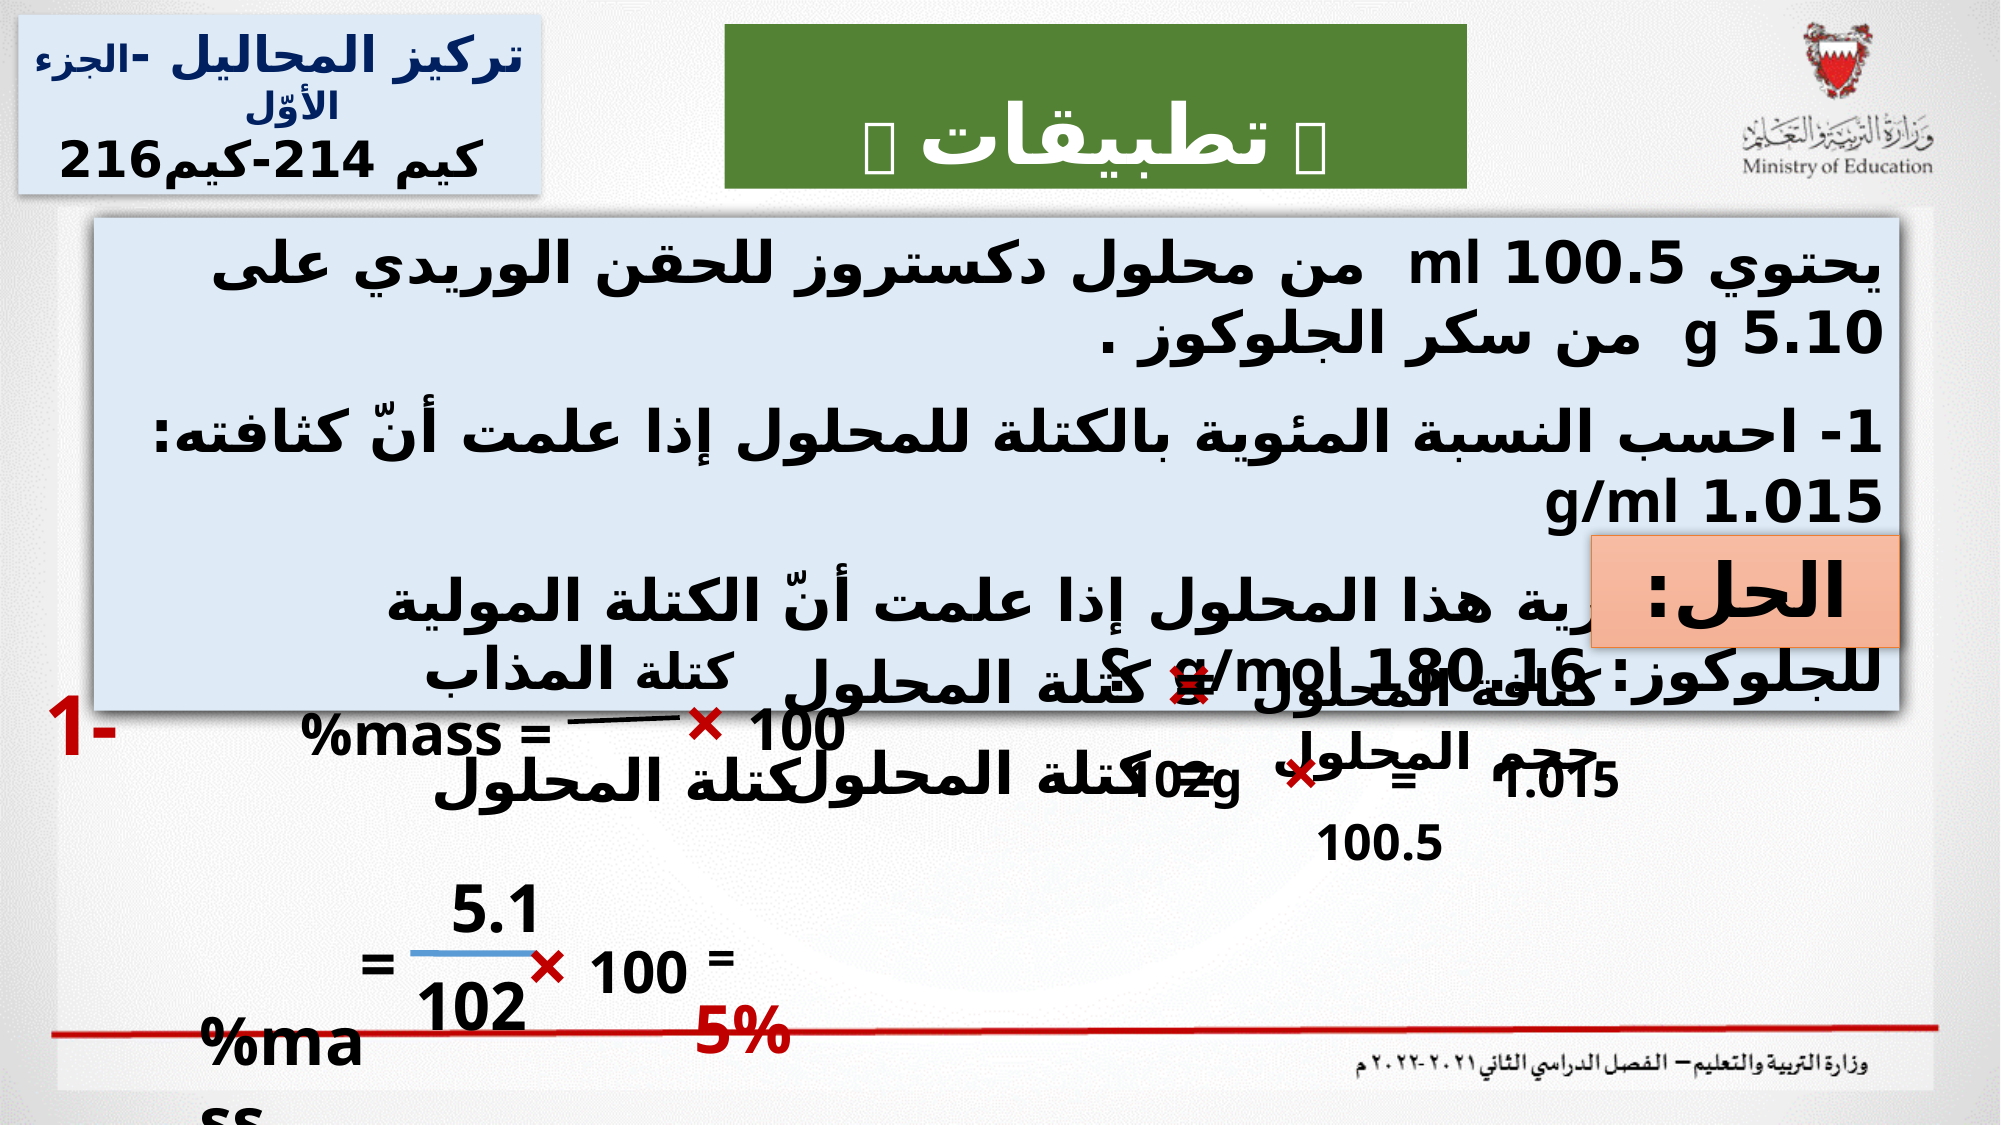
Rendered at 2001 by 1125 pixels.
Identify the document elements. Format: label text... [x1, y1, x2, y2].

text_box يحتوي 100.5 ml من محلول دكستروز للحقن الوريدي على 5.10 g من سكر الجلوكوز . 1- احسب النسبة المئوية بالكتلة للمحلول إذا علمت أنّ كثافته: 1.015 g/ml 2- ما مولارية هذا المحلول إذا علمت أنّ الكتلة المولية للجلوكوز: 180.16 g/mol ؟ [93, 217, 1900, 711]
text_box %mass [185, 910, 411, 1125]
text_box 5.1 [419, 858, 559, 950]
text_box الحل: [1591, 535, 1900, 648]
text_box 102 [401, 956, 542, 1052]
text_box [107, 623, 705, 822]
text_box = 5% [679, 919, 860, 1075]
text_box × 100 [511, 910, 704, 1016]
text_box = [344, 912, 413, 1008]
picture [0, 0, 2001, 1125]
text_box  تطبيقات  [724, 24, 1467, 189]
text_box تركيز المحاليل -الجزء الأوّل كيم 214-كيم216 [18, 14, 542, 195]
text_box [775, 632, 1617, 723]
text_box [775, 723, 1641, 820]
text_box × 100 [705, 668, 775, 773]
